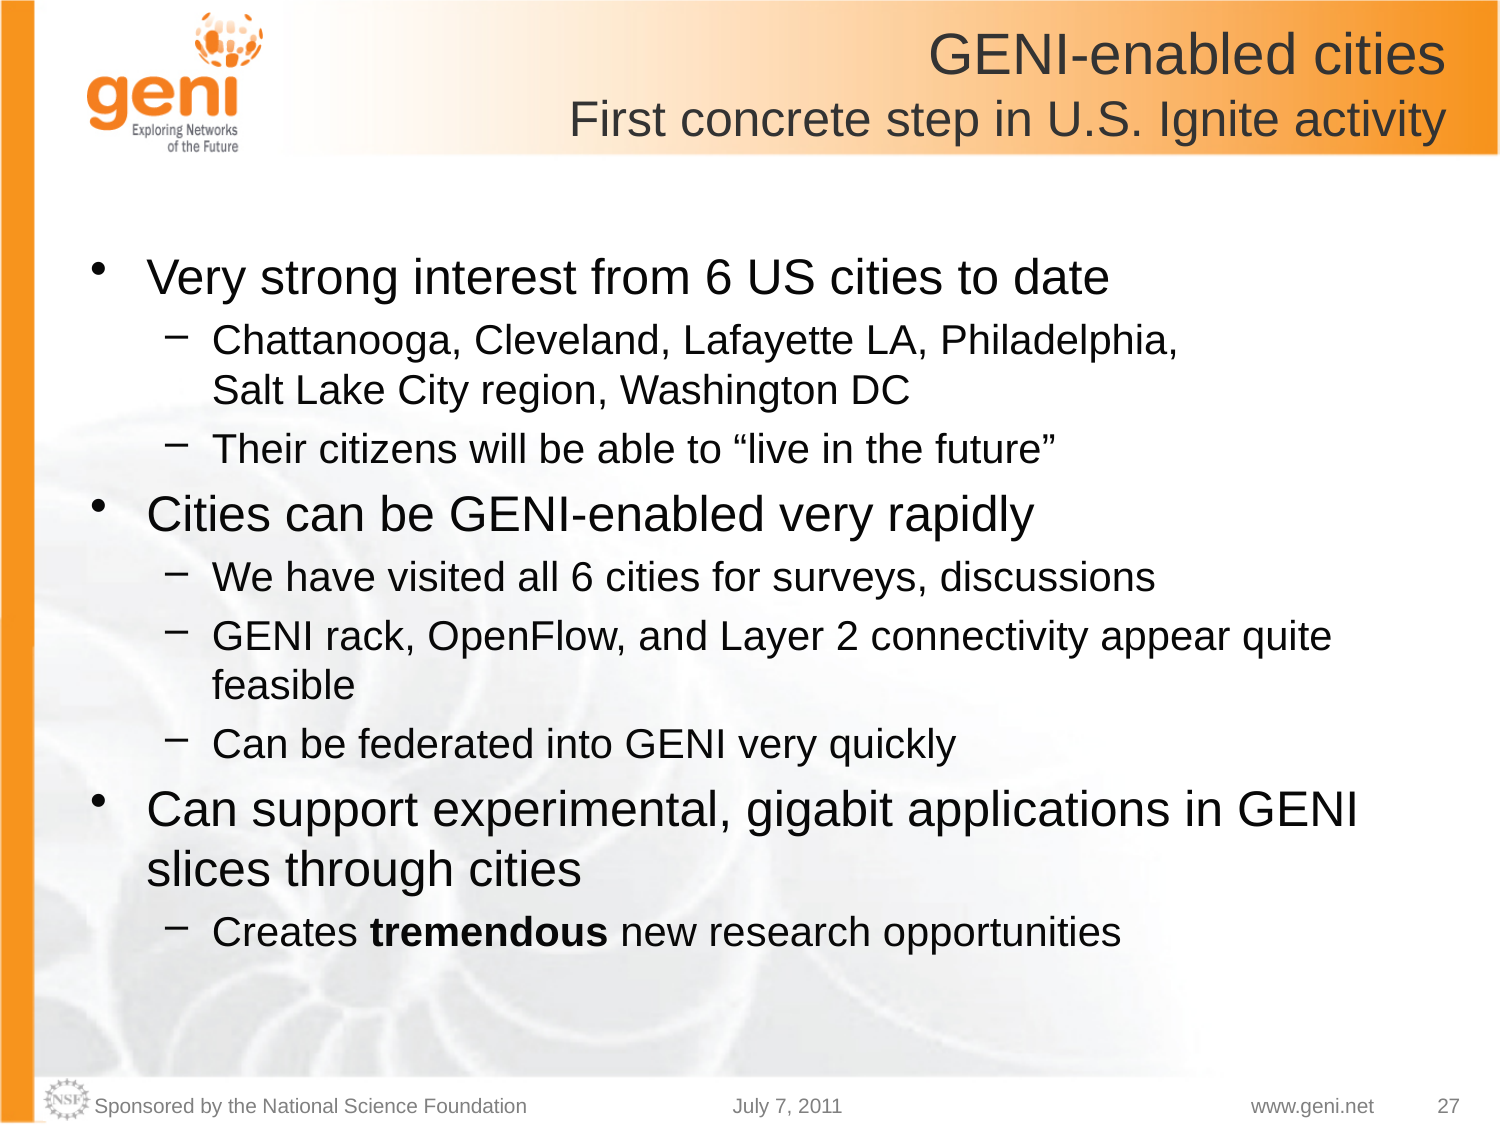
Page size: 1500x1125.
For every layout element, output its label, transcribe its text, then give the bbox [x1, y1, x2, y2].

picture [0, 0, 1500, 1125]
list Very strong interest from 6 US cities to date Chattanooga, Cleveland, Lafayette LA, Philadelphia, Salt Lake City region, Washington DC Their citizens will be able to “live in the future” Cities can be GENI-enabled very rapidly We have visited all 6 cities for surveys, discussions GENI rack, OpenFlow, and Layer 2 connectivity appear quite feasible Can be federated into GENI very quickly Can support experimental, gigabit applications in GENI slices through cities Creates tremendous new research opportunities [75, 237, 1463, 1038]
title GENI-enabled cities First concrete step in U.S. Ignite activity [112, 0, 1463, 163]
